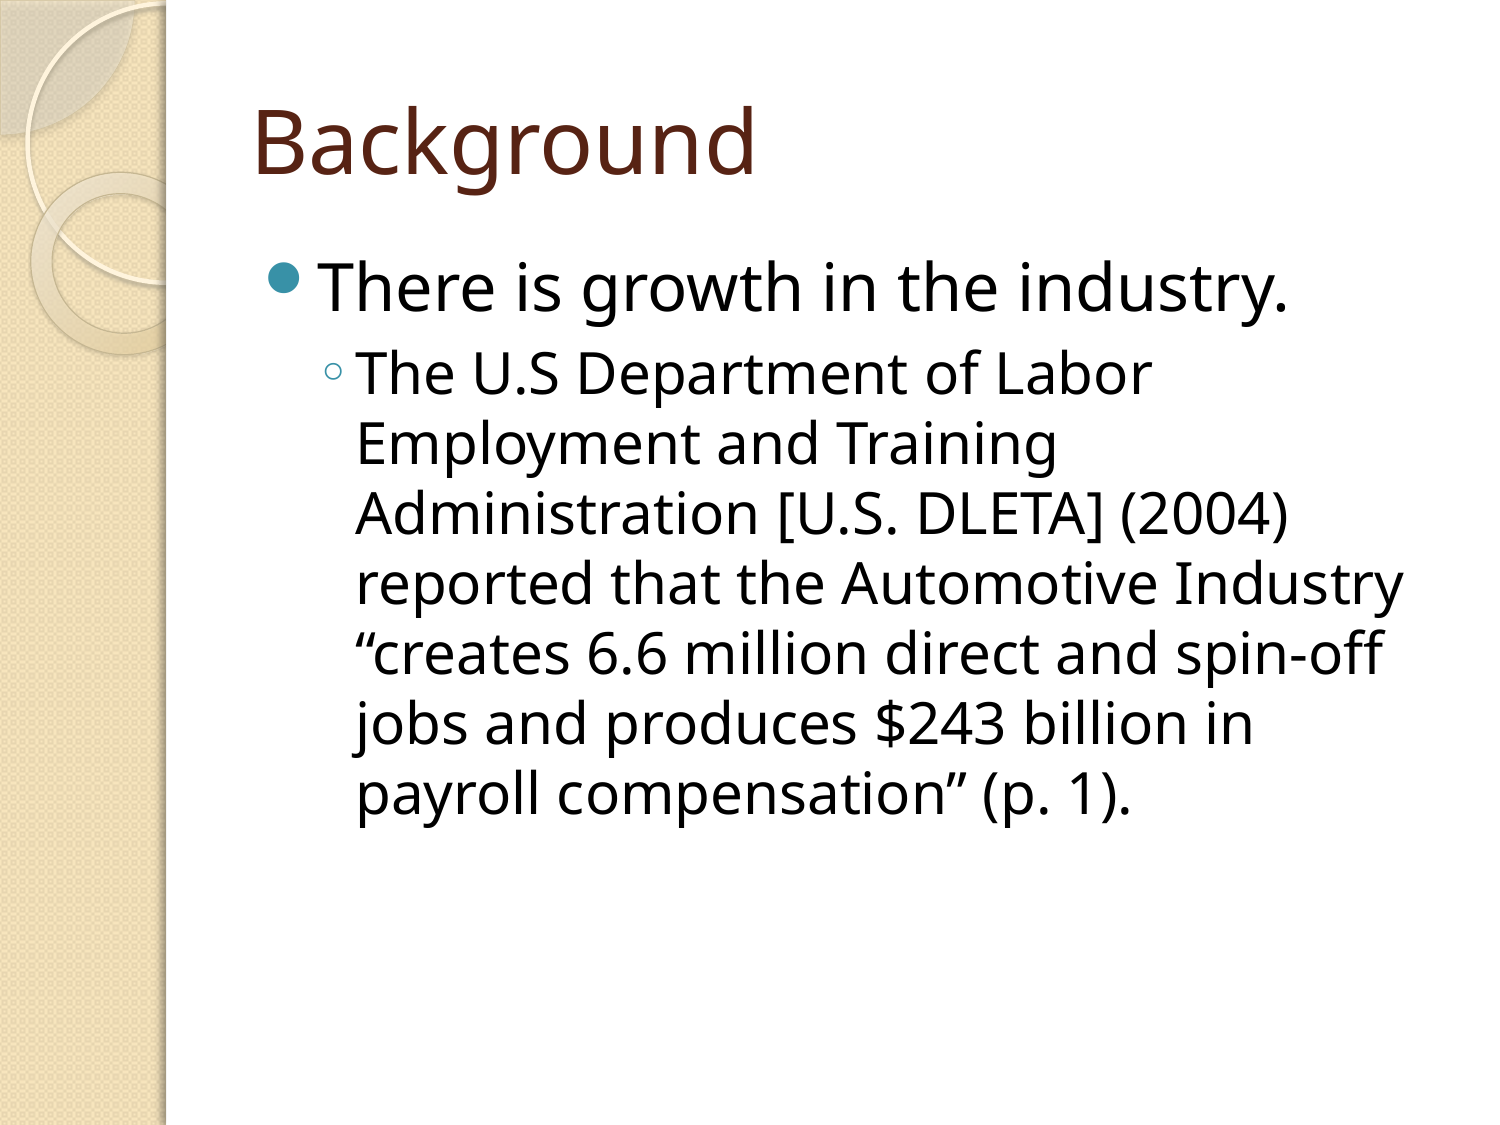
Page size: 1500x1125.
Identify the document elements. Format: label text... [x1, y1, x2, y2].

list There is growth in the industry. The U.S Department of Labor Employment and Training Administration [U.S. DLETA] (2004) reported that the Automotive Industry “creates 6.6 million direct and spin-off jobs and produces $243 billion in payroll compensation” (p. 1). [235, 237, 1466, 1026]
title Background [235, 45, 1466, 233]
